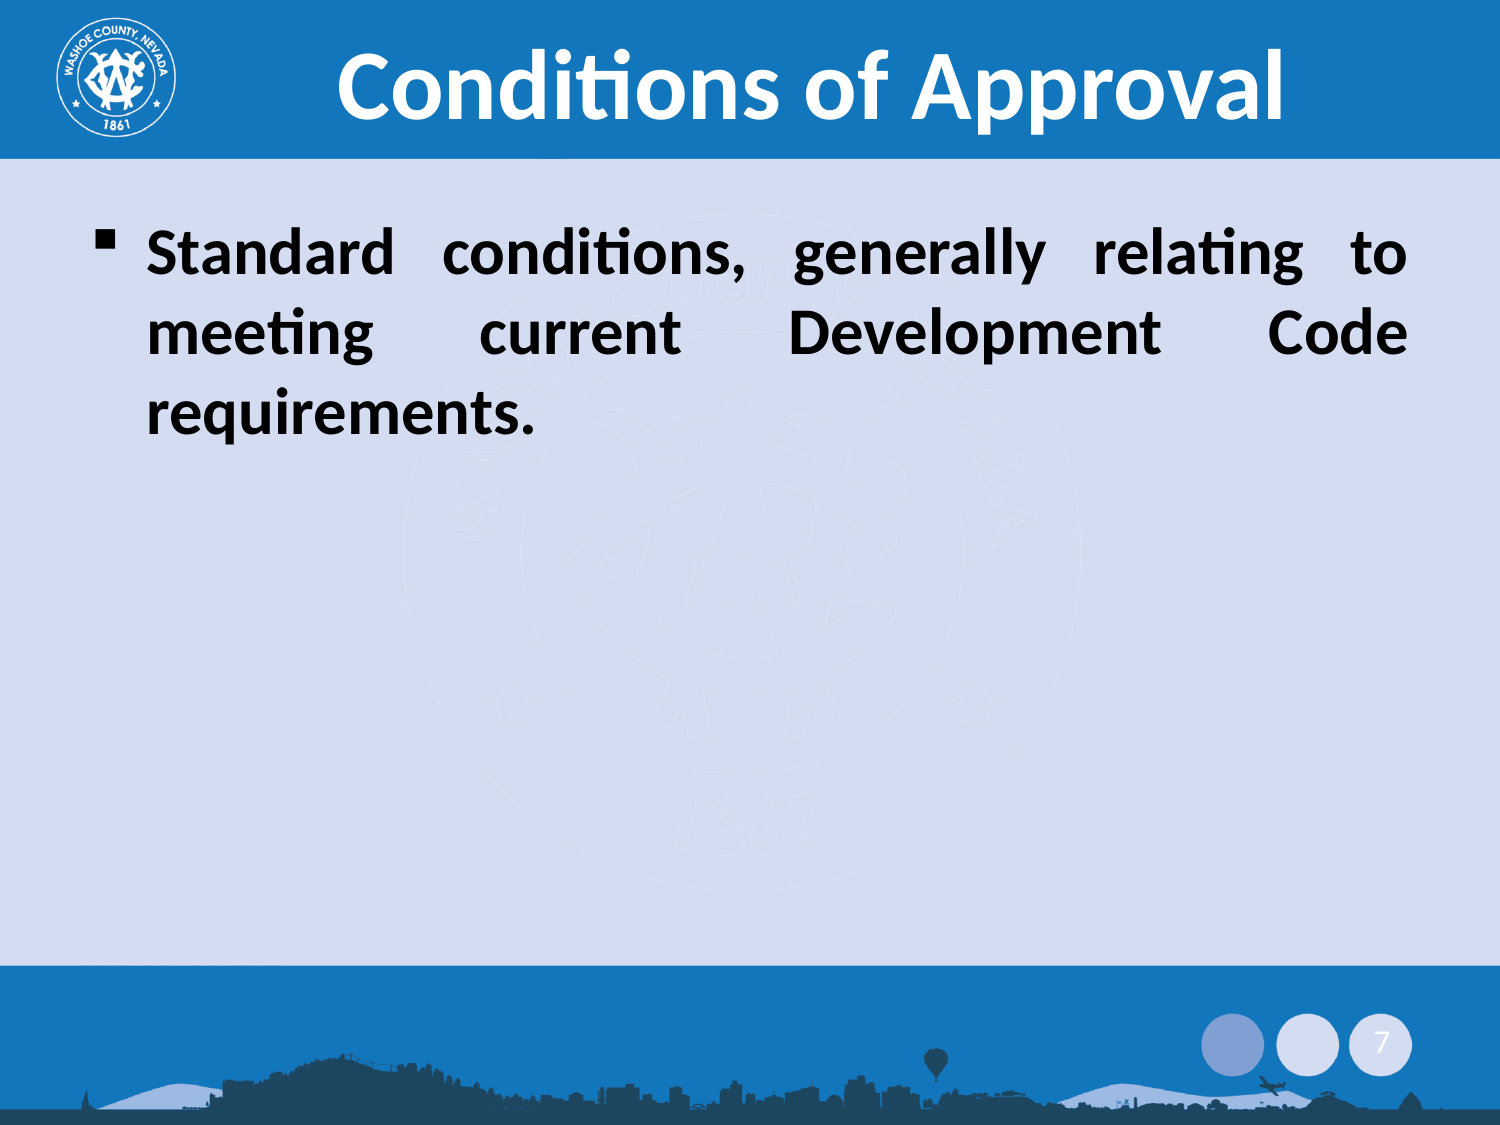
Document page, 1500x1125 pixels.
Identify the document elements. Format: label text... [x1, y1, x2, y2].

title Conditions of Approval [200, 12, 1425, 150]
picture [0, 0, 1500, 1125]
list Standard conditions, generally relating to meeting current Development Code requirements. [75, 200, 1425, 863]
